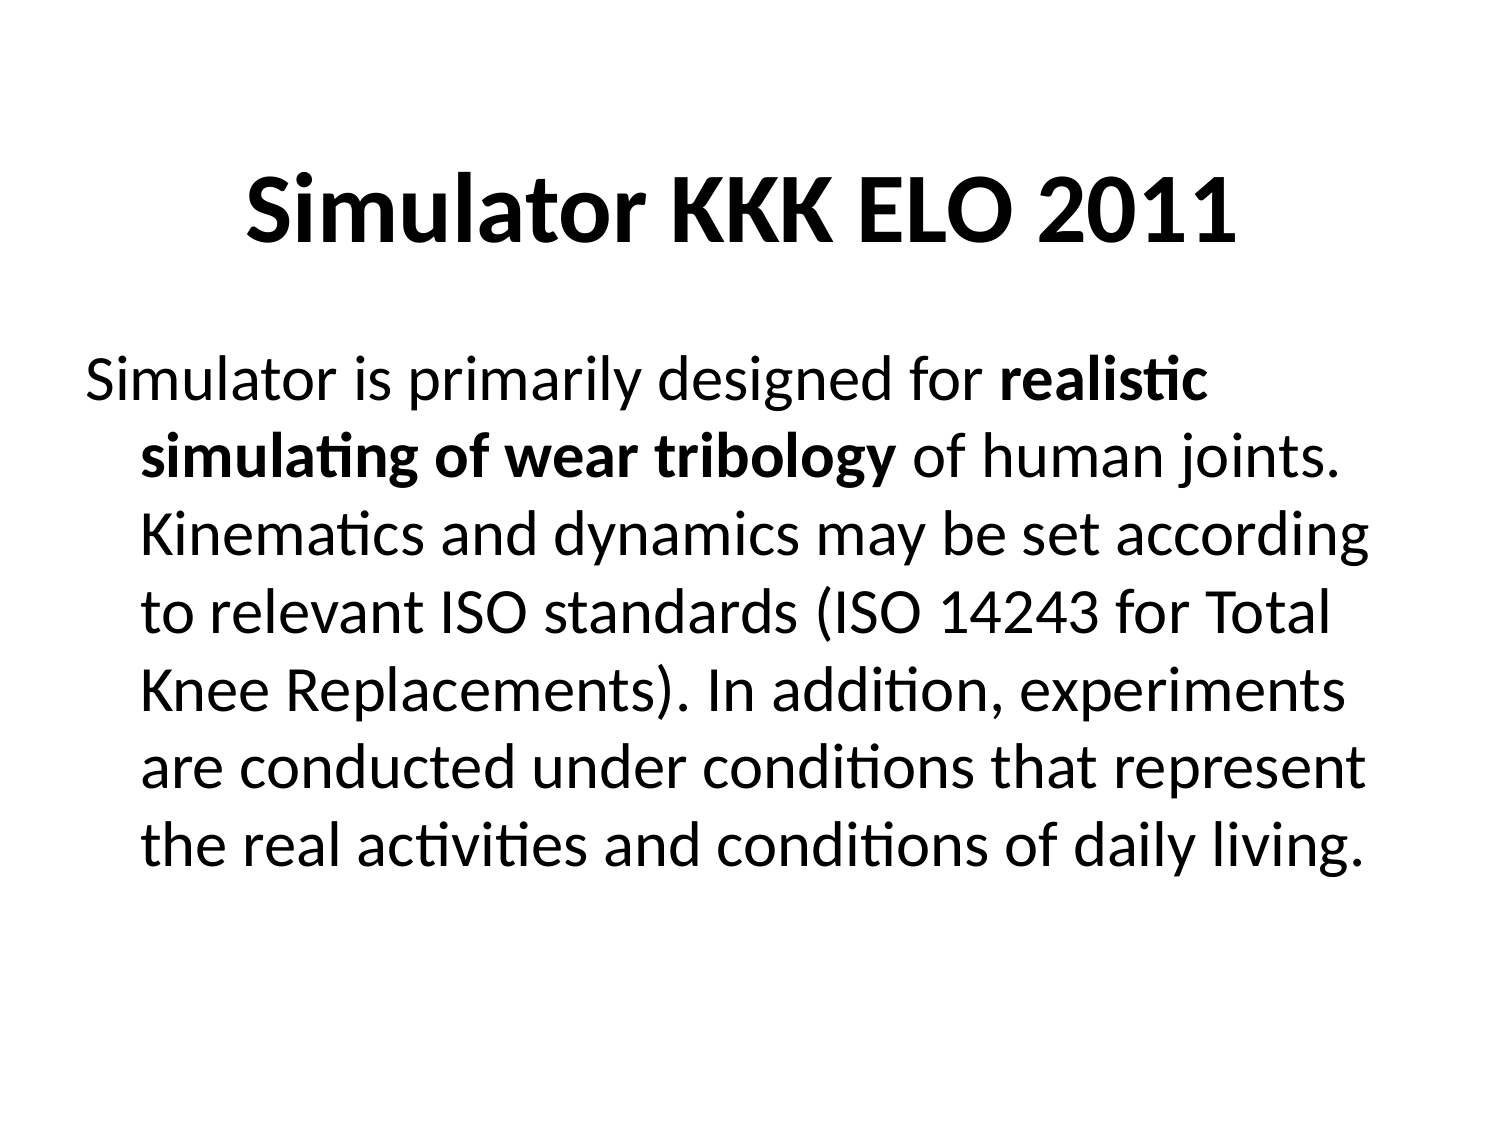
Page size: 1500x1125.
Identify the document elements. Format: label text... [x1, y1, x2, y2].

list Simulator is primarily designed for realistic simulating of wear tribology of human joints. Kinematics and dynamics may be set according to relevant ISO standards (ISO 14243 for Total Knee Replacements). In addition, experiments are conducted under conditions that represent the real activities and conditions of daily living. [70, 328, 1421, 950]
text_box Simulator KKK ELO 2011 [105, 82, 1381, 324]
